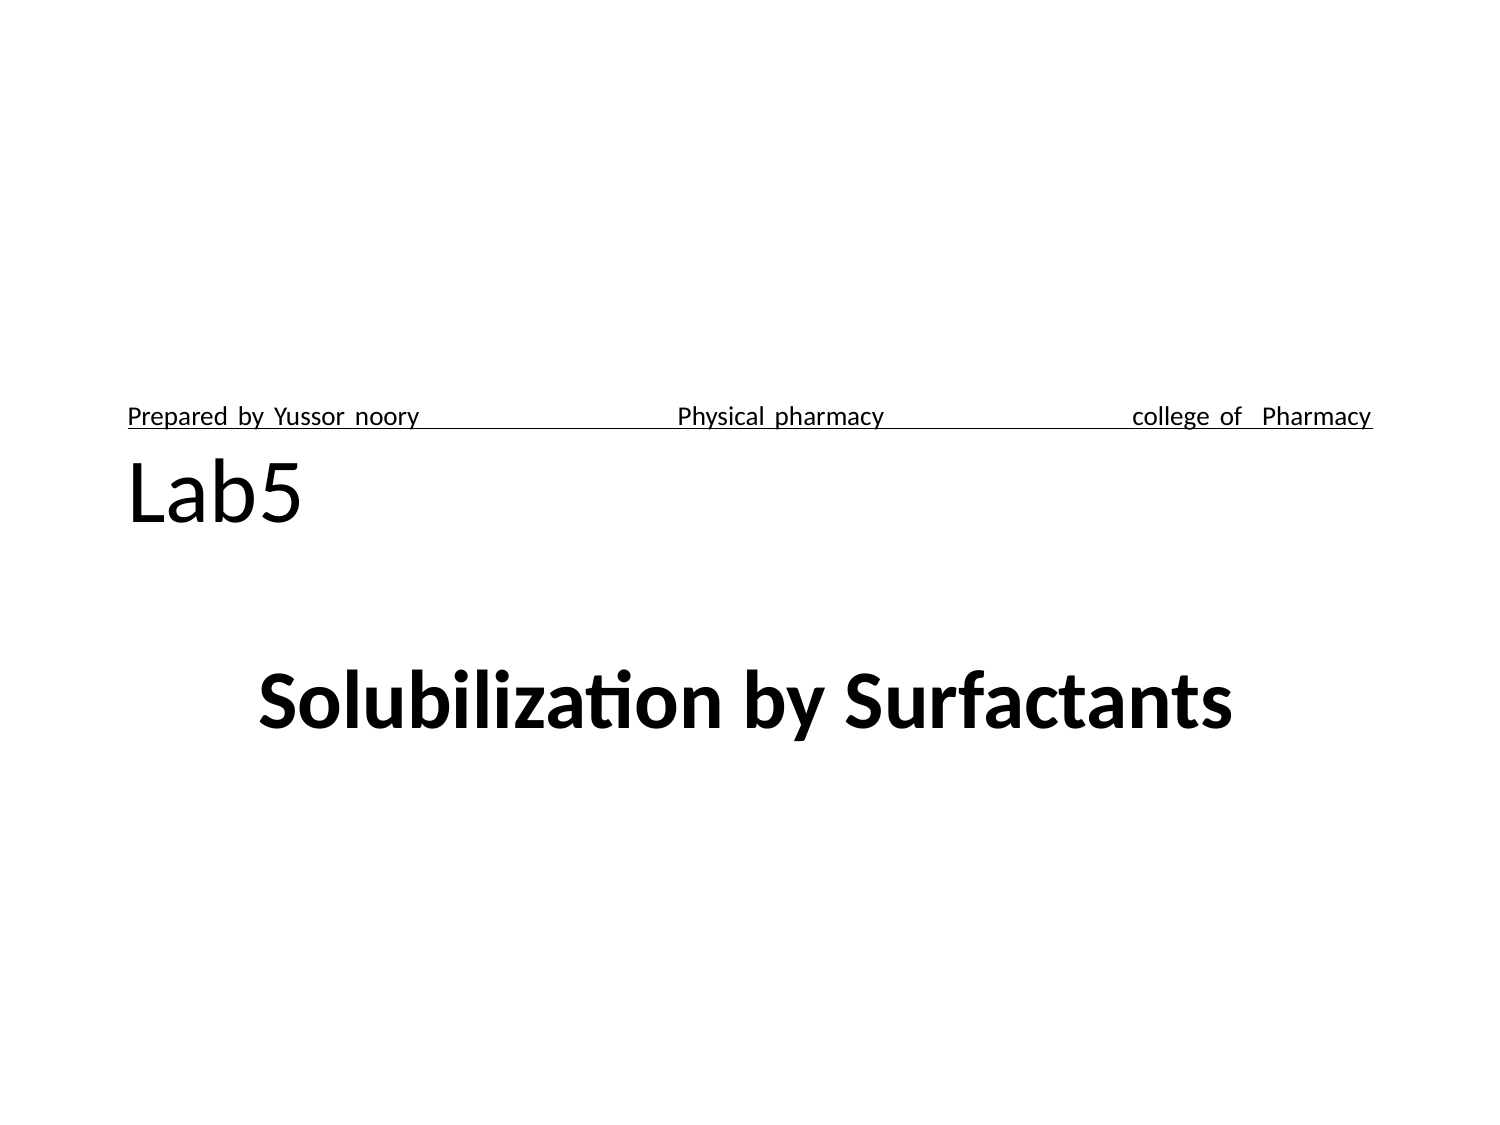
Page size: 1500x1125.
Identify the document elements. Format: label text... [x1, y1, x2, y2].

title Prepared by Yussor noory Physical pharmacy college of Pharmacy Lab5 [112, 349, 1388, 591]
subtitle Solubilization by Surfactants [140, 637, 1372, 786]
